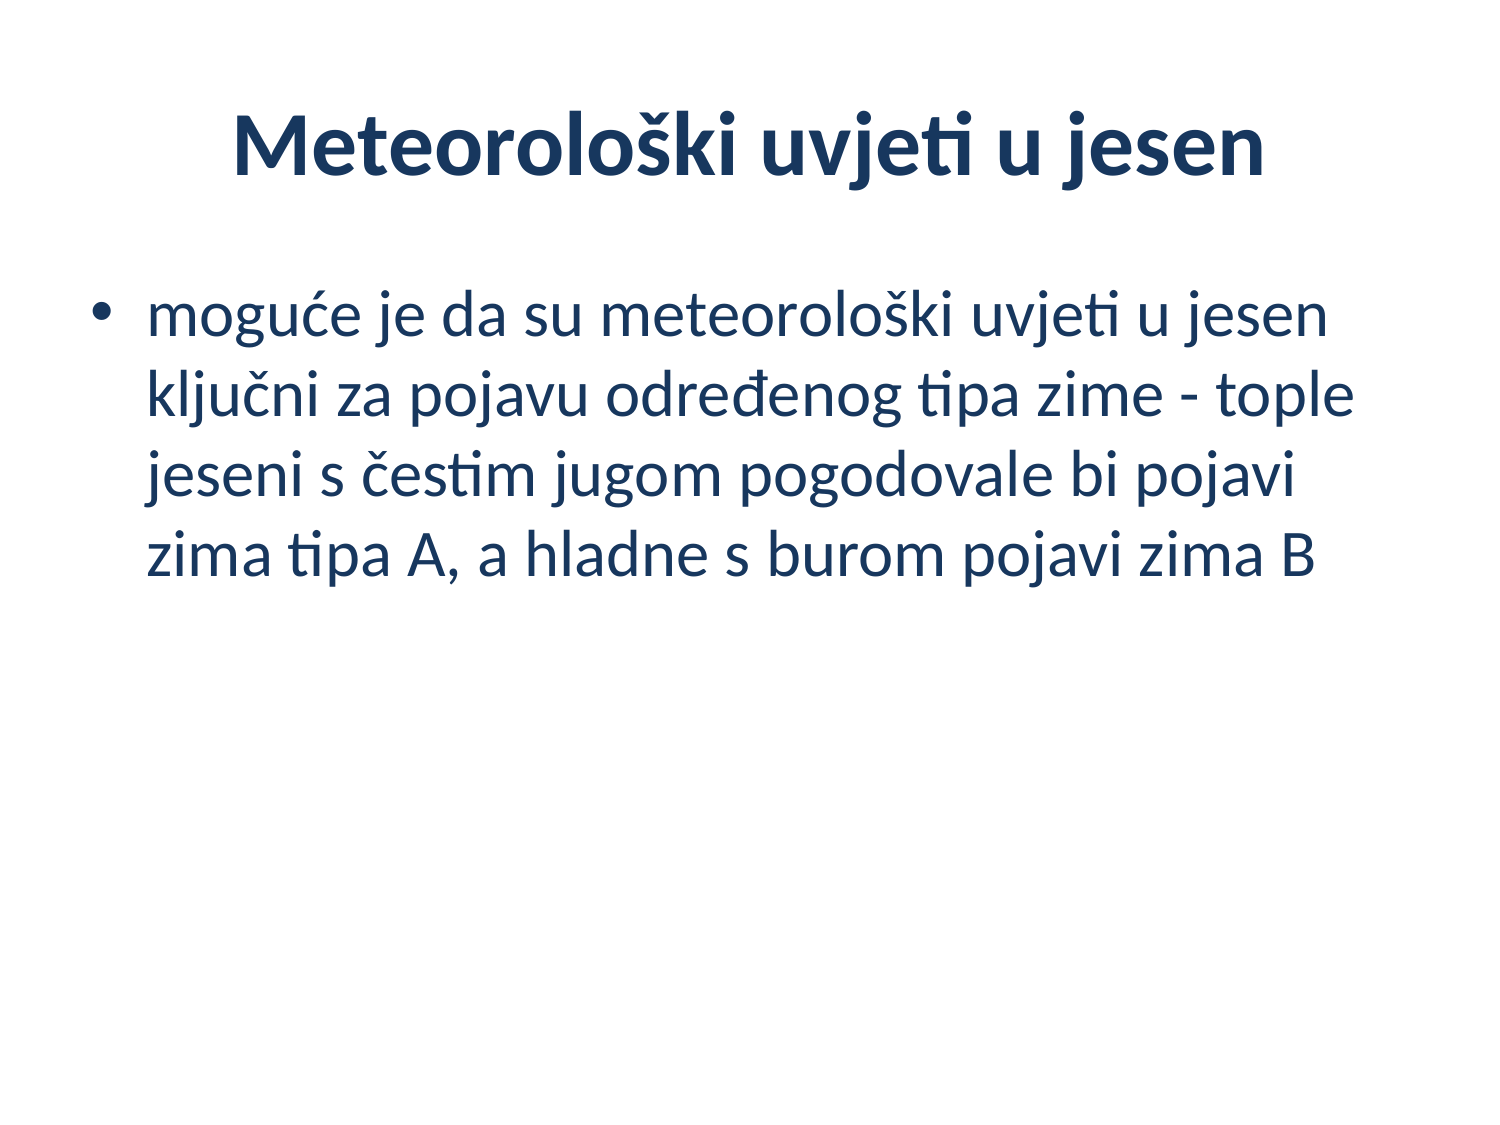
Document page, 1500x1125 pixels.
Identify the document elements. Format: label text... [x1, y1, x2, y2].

title Meteorološki uvjeti u jesen [75, 45, 1425, 233]
list moguće je da su meteorološki uvjeti u jesen ključni za pojavu određenog tipa zime - tople jeseni s čestim jugom pogodovale bi pojavi zima tipa A, a hladne s burom pojavi zima B [75, 262, 1425, 1005]
